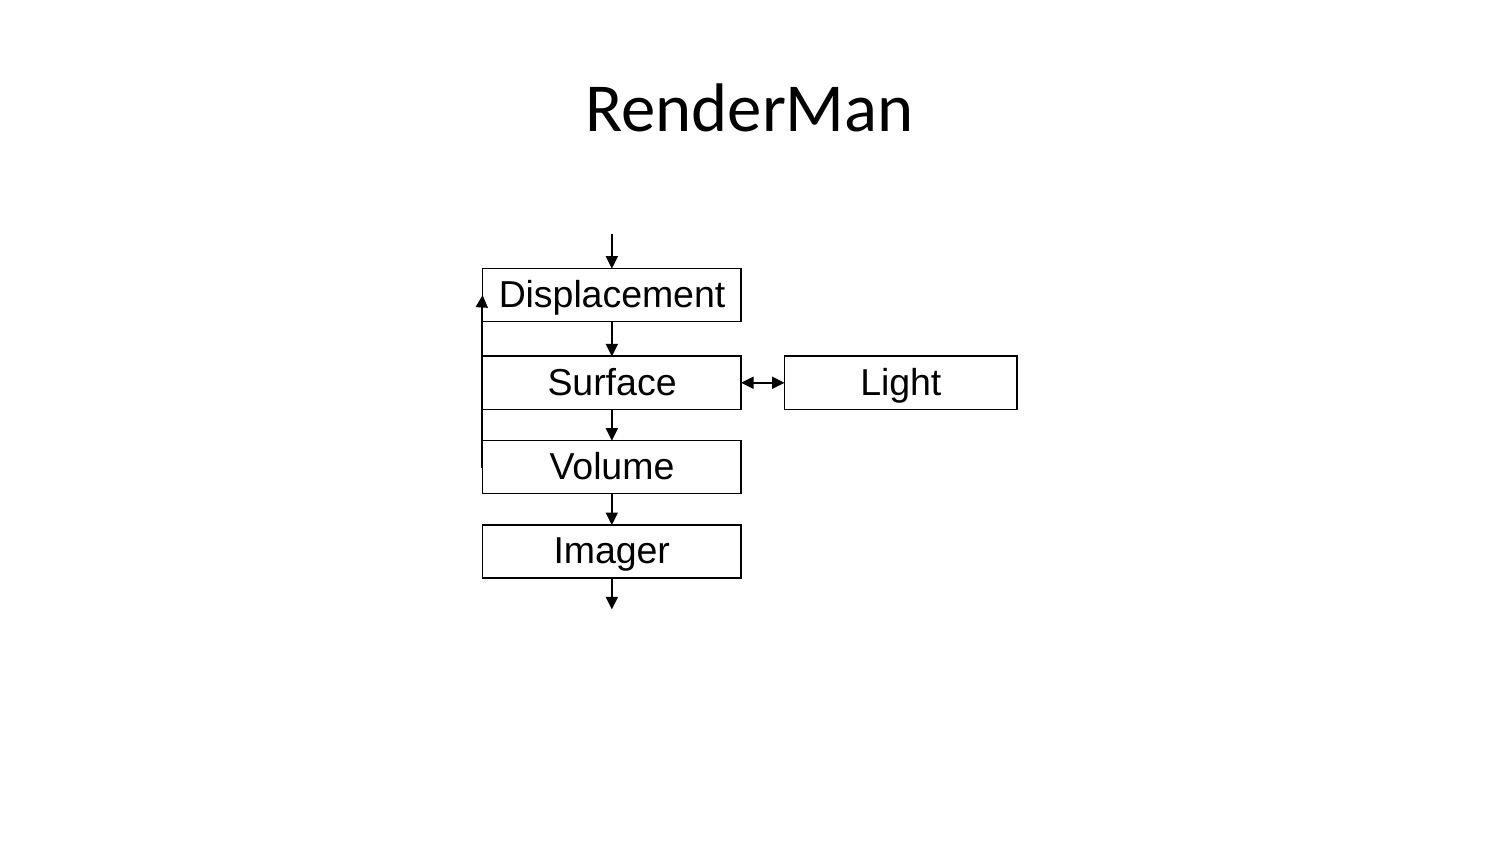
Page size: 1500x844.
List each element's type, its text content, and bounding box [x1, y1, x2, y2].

text_box Displacement [482, 268, 742, 322]
text_box Light [784, 356, 1018, 410]
text_box Surface [489, 356, 742, 410]
text_box Imager [482, 524, 742, 579]
text_box Volume [482, 440, 742, 494]
title RenderMan [75, 33, 1425, 175]
